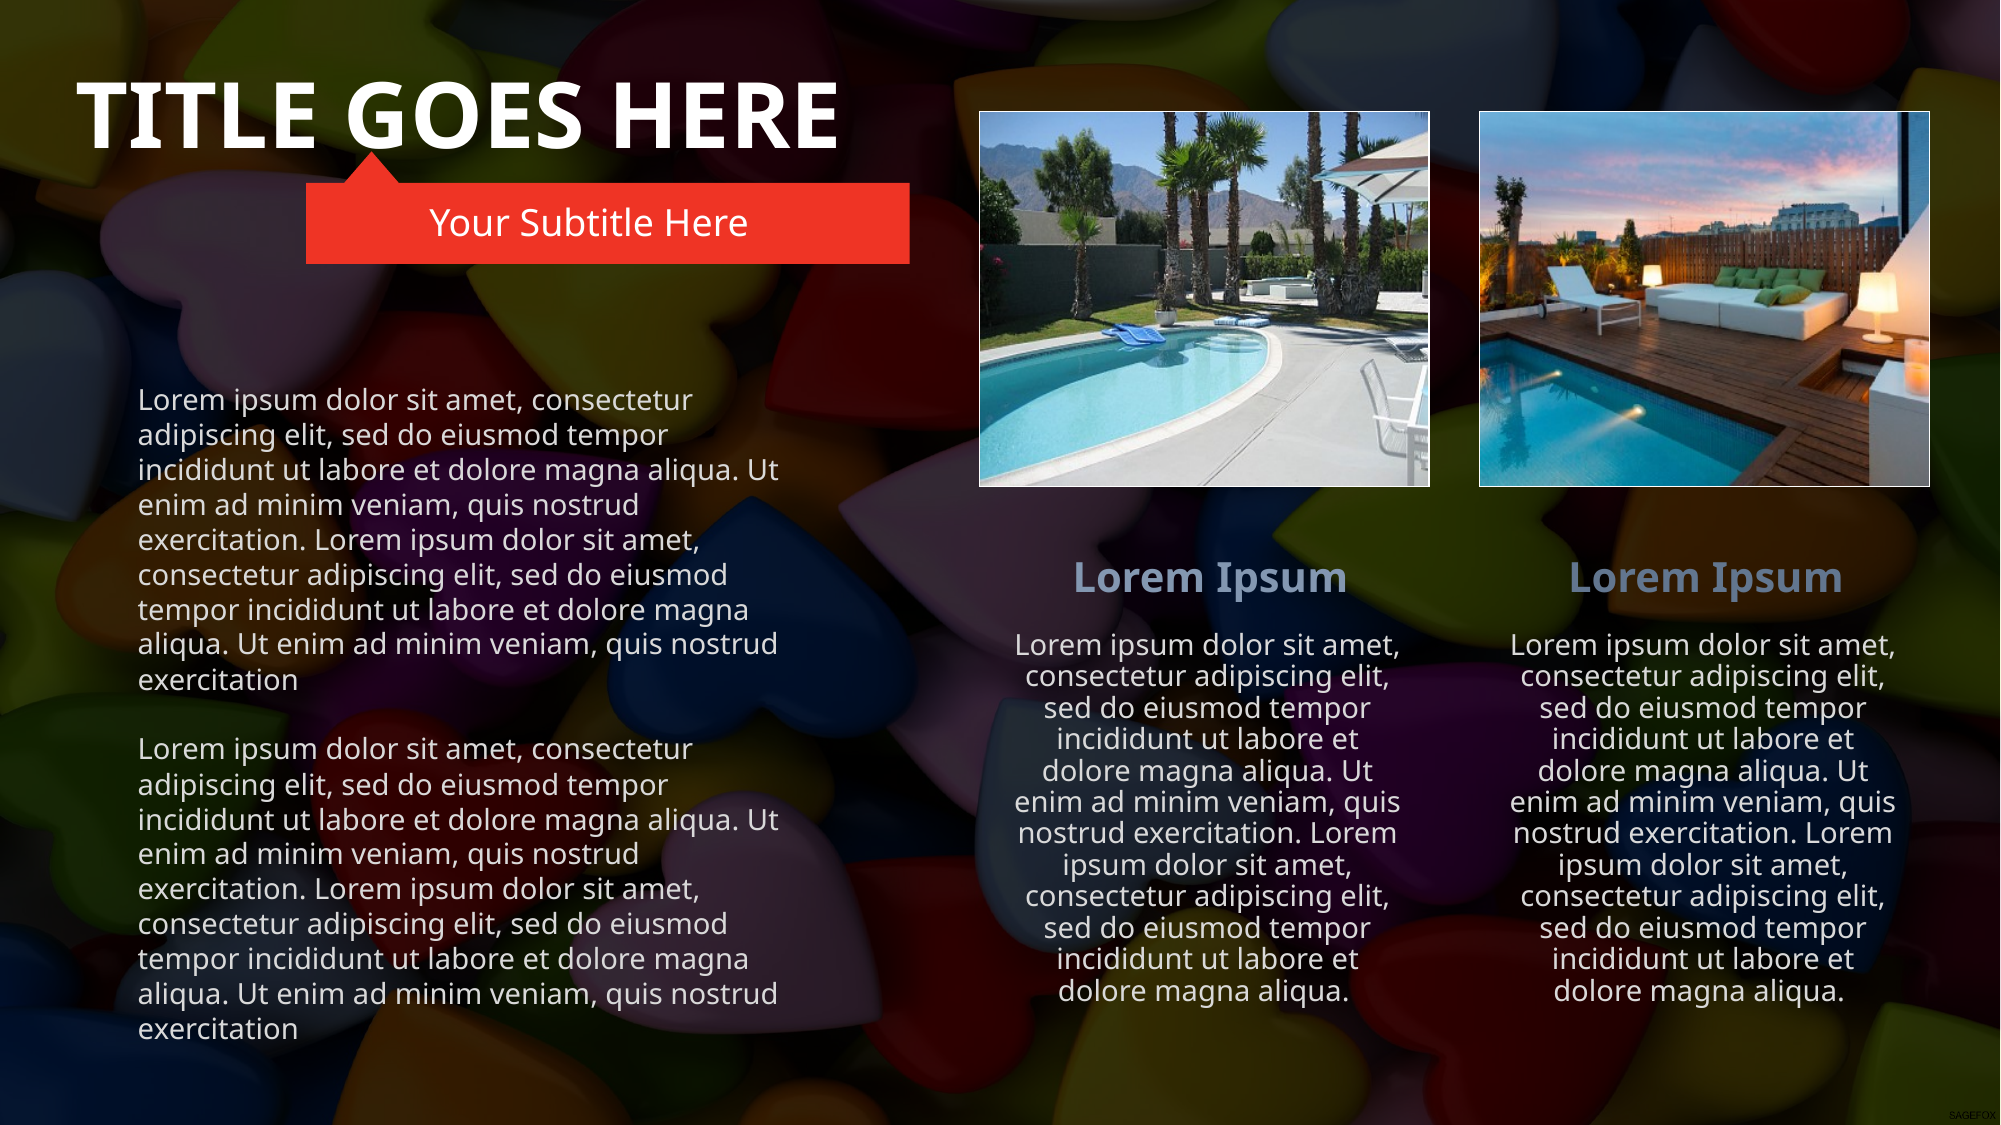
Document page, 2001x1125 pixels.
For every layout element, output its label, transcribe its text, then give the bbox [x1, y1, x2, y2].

text_box TITLE GOES HERE [60, 49, 965, 175]
text_box Lorem ipsum dolor sit amet, consectetur adipiscing elit, sed do eiusmod tempor incididunt ut labore et dolore magna aliqua. Ut enim ad minim veniam, quis nostrud exercitation. Lorem ipsum dolor sit amet, consectetur adipiscing elit, sed do eiusmod tempor incididunt ut labore et dolore magna aliqua. Ut enim ad minim veniam, quis nostrud exercitation Lorem ipsum dolor sit amet, consectetur adipiscing elit, sed do eiusmod tempor incididunt ut labore et dolore magna aliqua. Ut enim ad minim veniam, quis nostrud exercitation. Lorem ipsum dolor sit amet, consectetur adipiscing elit, sed do eiusmod tempor incididunt ut labore et dolore magna aliqua. Ut enim ad minim veniam, quis nostrud exercitation [122, 373, 798, 1125]
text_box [1013, 543, 1404, 1006]
text_box [1478, 110, 1930, 487]
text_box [306, 151, 910, 264]
text_box [978, 110, 1430, 487]
picture [0, 0, 2001, 1125]
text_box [1509, 543, 1900, 1006]
